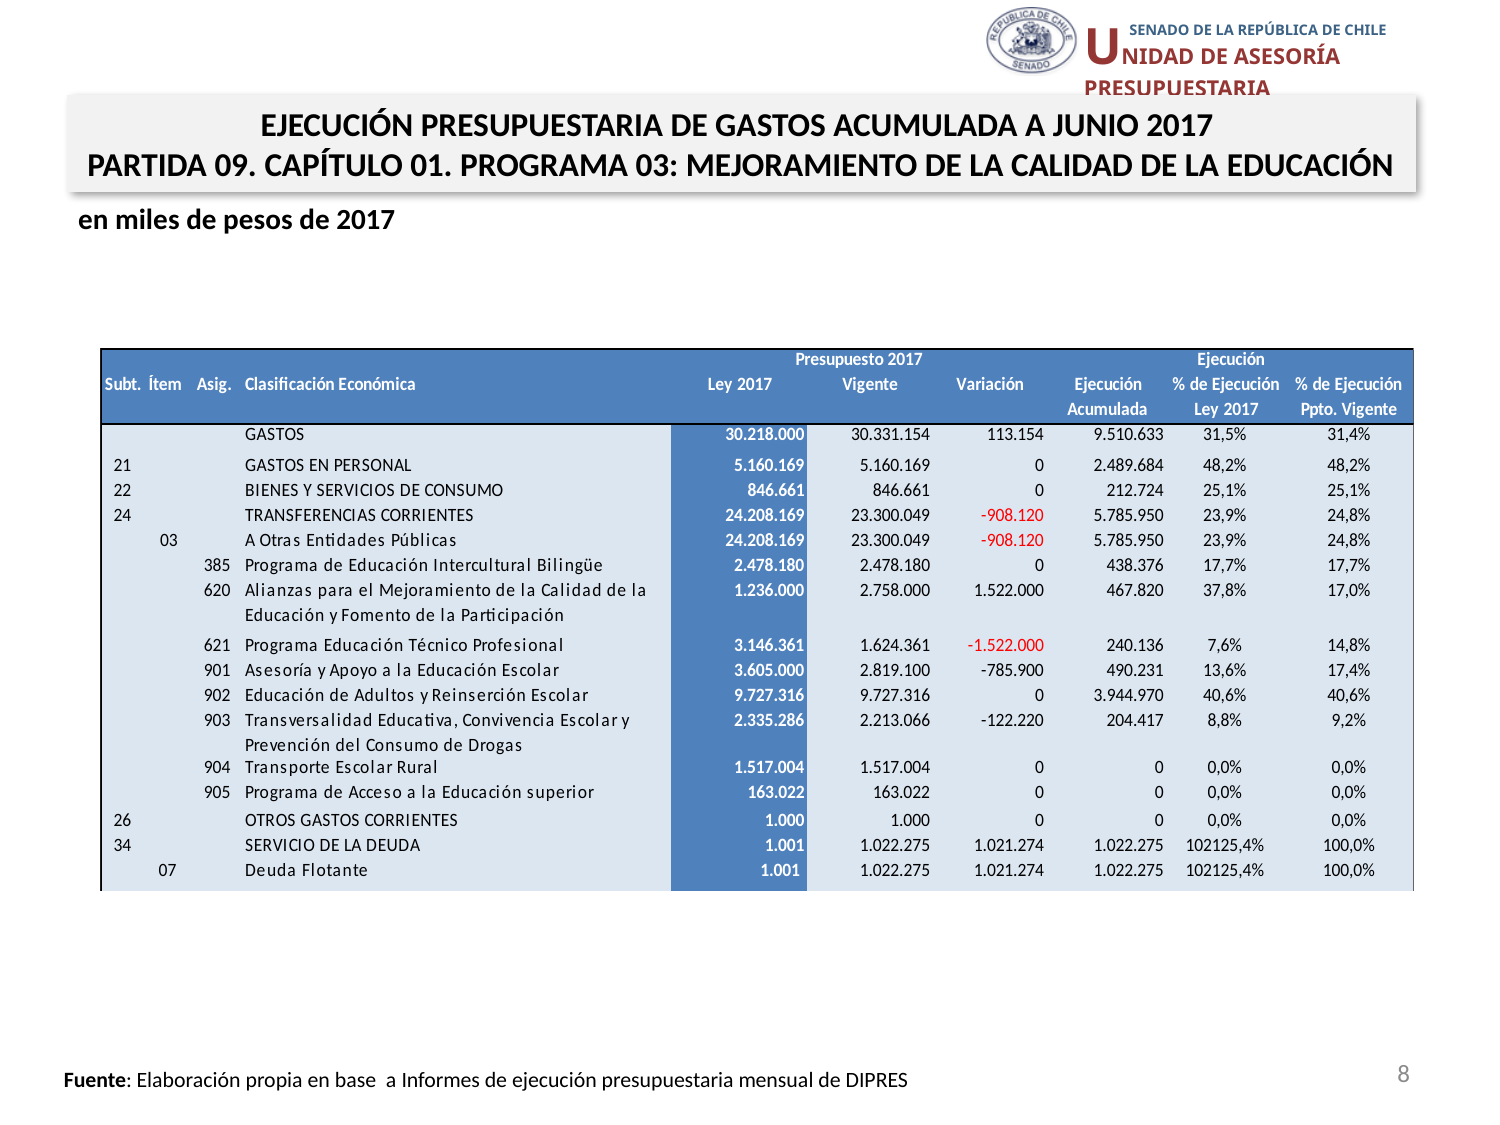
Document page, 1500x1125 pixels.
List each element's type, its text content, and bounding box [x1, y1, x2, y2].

text_box en miles de pesos de 2017 [63, 192, 1414, 244]
footer Fuente: Elaboración propia en base a Informes de ejecución presupuestaria mensual de DIPRES [48, 1058, 1428, 1119]
text_box EJECUCIÓN PRESUPUESTARIA DE GASTOS ACUMULADA A JUNIO 2017 PARTIDA 09. CAPÍTULO 01. PROGRAMA 03: MEJORAMIENTO DE LA CALIDAD DE LA EDUCACIÓN [67, 95, 1415, 192]
picture [100, 348, 1416, 893]
slide_number 8 [1074, 1042, 1425, 1103]
picture [986, 7, 1079, 76]
